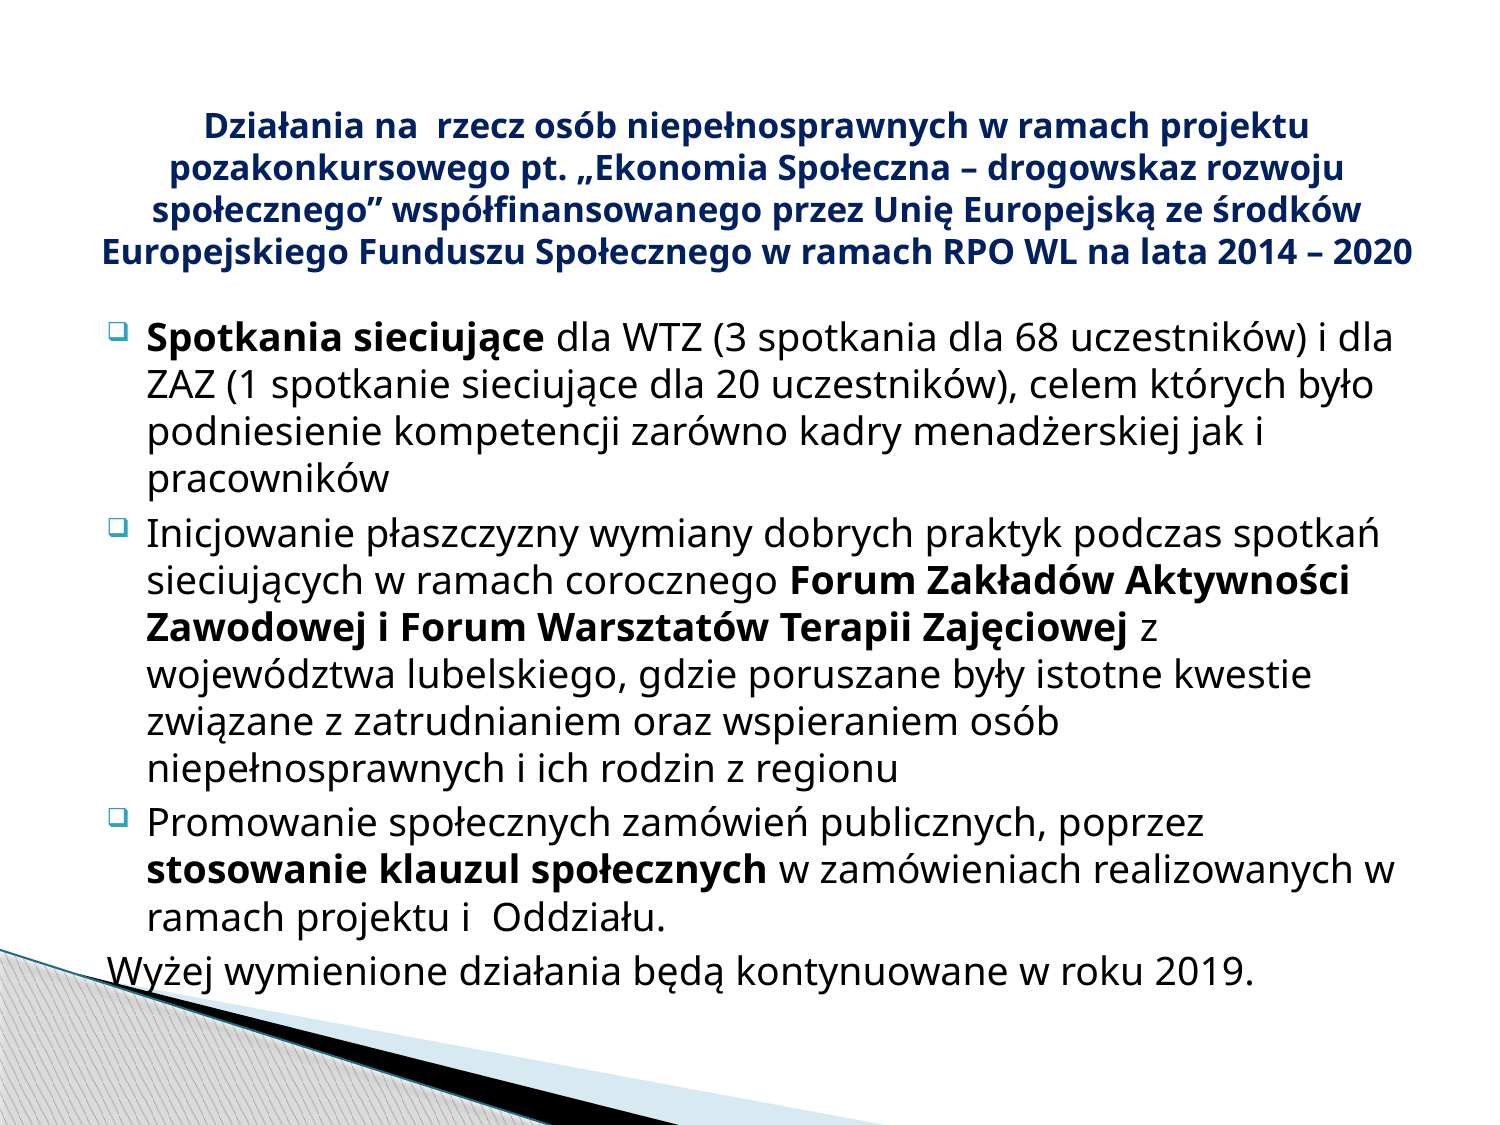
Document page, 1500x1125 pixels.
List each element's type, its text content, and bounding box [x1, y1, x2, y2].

title Działania na rzecz osób niepełnosprawnych w ramach projektu pozakonkursowego pt. „Ekonomia Społeczna – drogowskaz rozwoju społecznego” współfinansowanego przez Unię Europejską ze środków Europejskiego Funduszu Społecznego w ramach RPO WL na lata 2014 – 2020 [82, 93, 1432, 282]
list Spotkania sieciujące dla WTZ (3 spotkania dla 68 uczestników) i dla ZAZ (1 spotkanie sieciujące dla 20 uczestników), celem których było podniesienie kompetencji zarówno kadry menadżerskiej jak i pracowników Inicjowanie płaszczyzny wymiany dobrych praktyk podczas spotkań sieciujących w ramach corocznego Forum Zakładów Aktywności Zawodowej i Forum Warsztatów Terapii Zajęciowej z województwa lubelskiego, gdzie poruszane były istotne kwestie związane z zatrudnianiem oraz wspieraniem osób niepełnosprawnych i ich rodzin z regionu Promowanie społecznych zamówień publicznych, poprzez stosowanie klauzul społecznych w zamówieniach realizowanych w ramach projektu i Oddziału. Wyżej wymienione działania będą kontynuowane w roku 2019. [75, 304, 1425, 1005]
